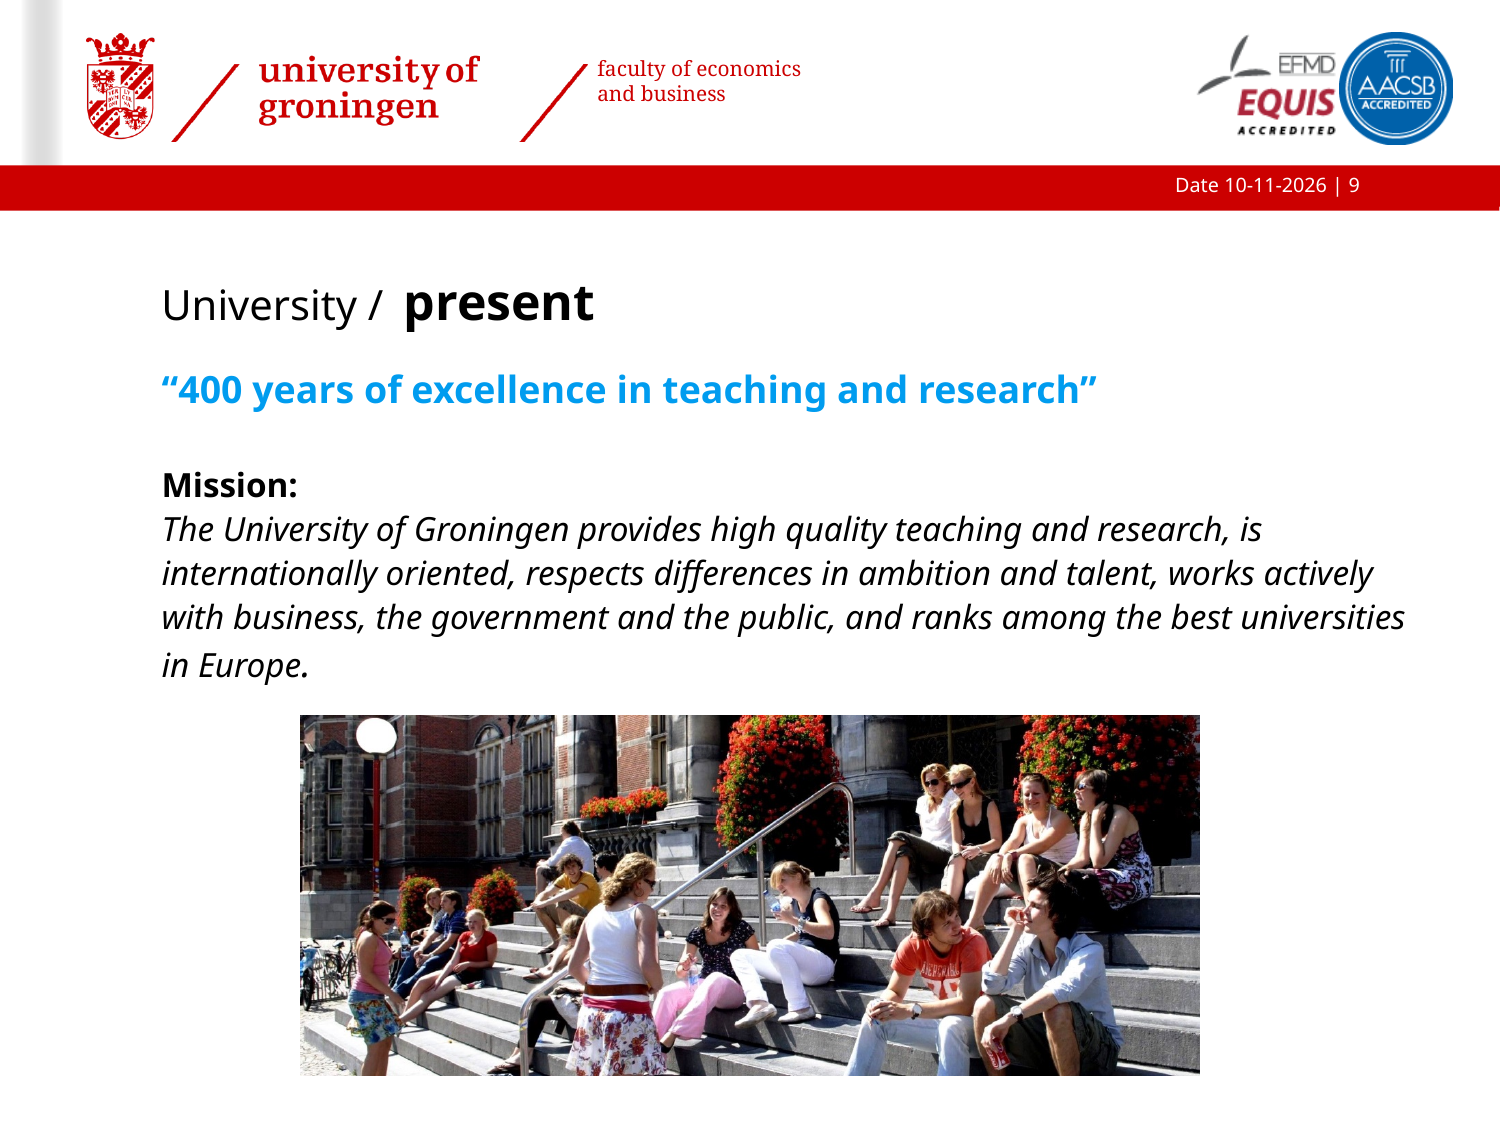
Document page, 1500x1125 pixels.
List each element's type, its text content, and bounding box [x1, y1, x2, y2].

picture [1190, 11, 1453, 156]
picture [299, 715, 1200, 1077]
text_box University / present [0, 223, 1500, 354]
text_box [0, 163, 1500, 209]
text_box “400 years of excellence in teaching and research” Mission: The University of Groningen provides high quality teaching and research, is internationally oriented, respects differences in ambition and talent, works actively with business, the government and the public, and ranks among the best universities in Europe. [0, 354, 1460, 1063]
picture [86, 33, 480, 142]
text_box Date 19-9-2015 | 9 [1175, 172, 1459, 200]
picture [519, 64, 588, 142]
